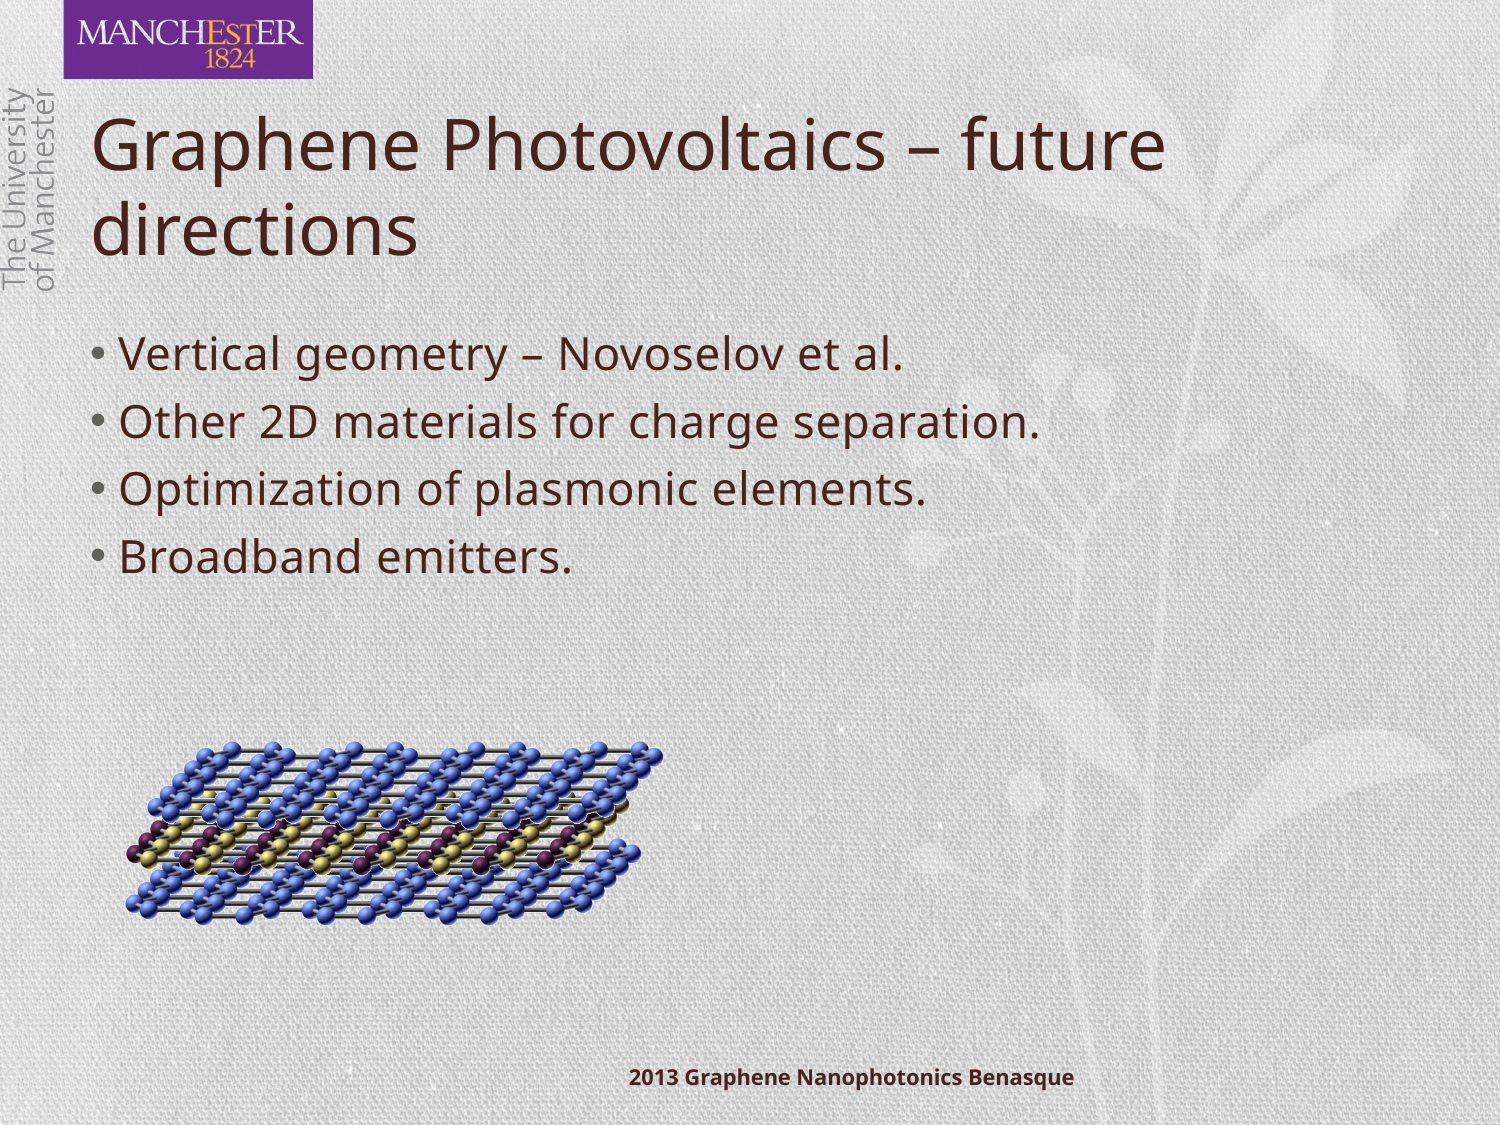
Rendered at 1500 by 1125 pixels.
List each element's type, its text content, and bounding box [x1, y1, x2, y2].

title Graphene Photovoltaics – future directions [323, 90, 1425, 278]
list Vertical geometry – Novoselov et al. Other 2D materials for charge separation. Optimization of plasmonic elements. Broadband emitters. [75, 317, 1425, 716]
picture [0, 0, 314, 291]
picture [122, 737, 667, 929]
footer 2013 Graphene Nanophotonics Benasque [614, 1054, 1285, 1103]
